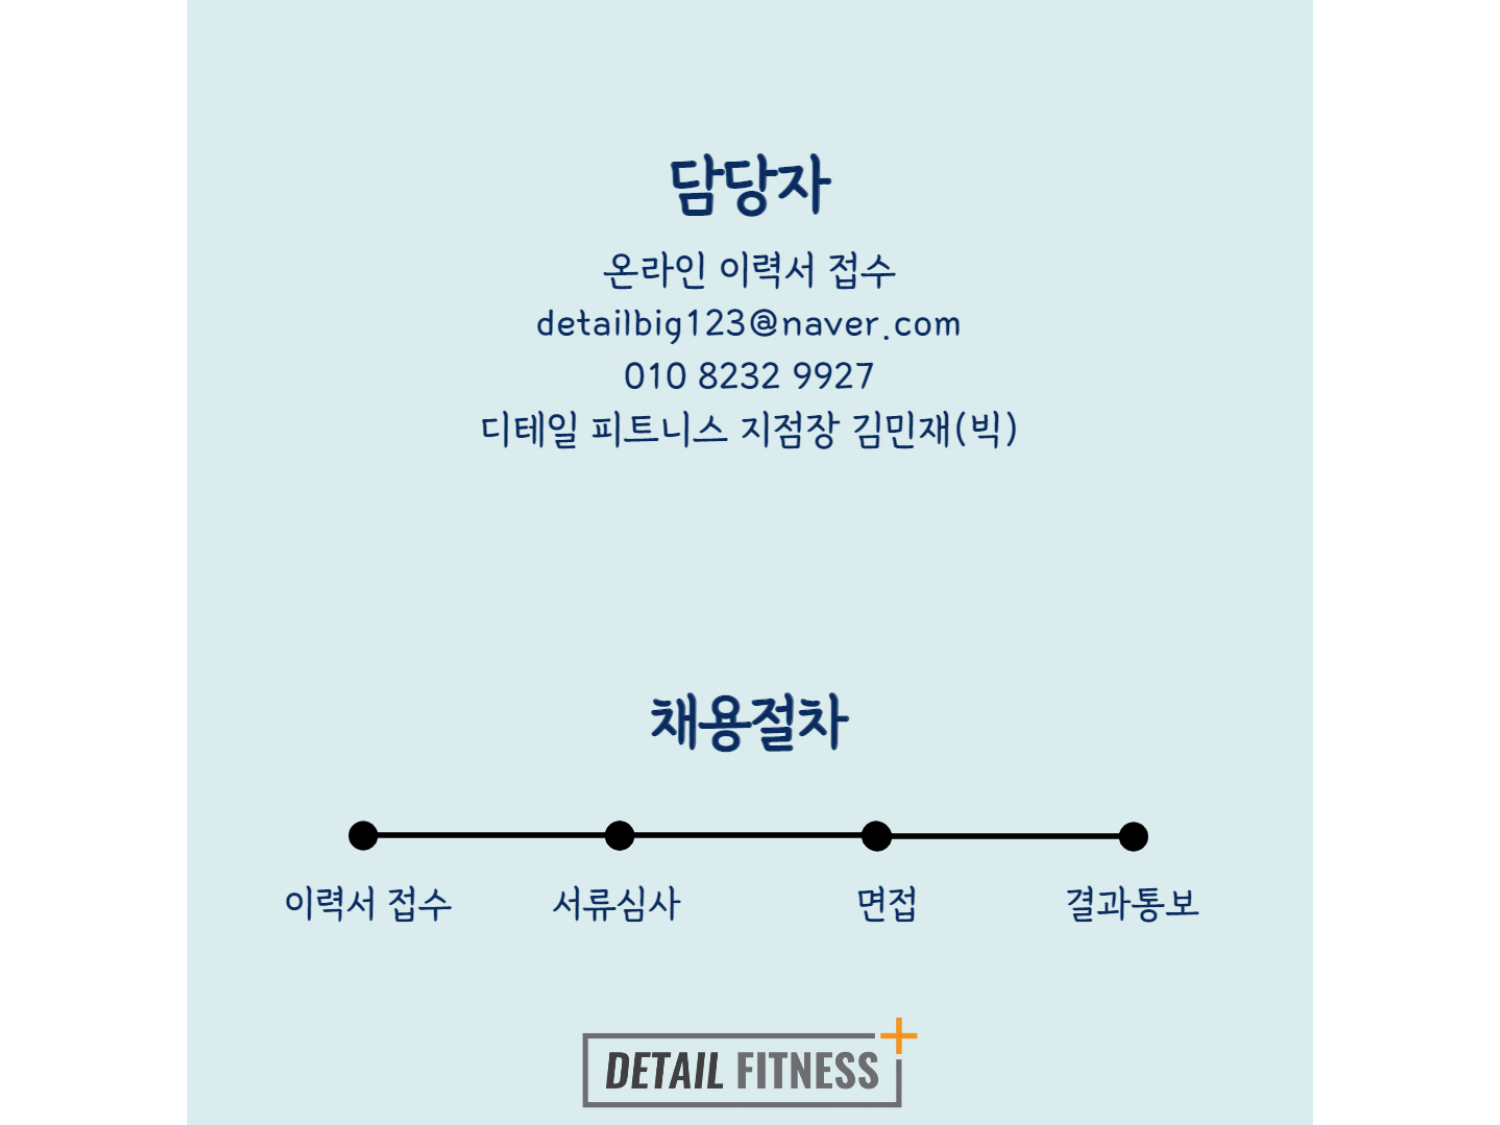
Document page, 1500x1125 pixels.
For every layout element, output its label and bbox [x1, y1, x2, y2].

picture [187, 0, 1313, 1125]
